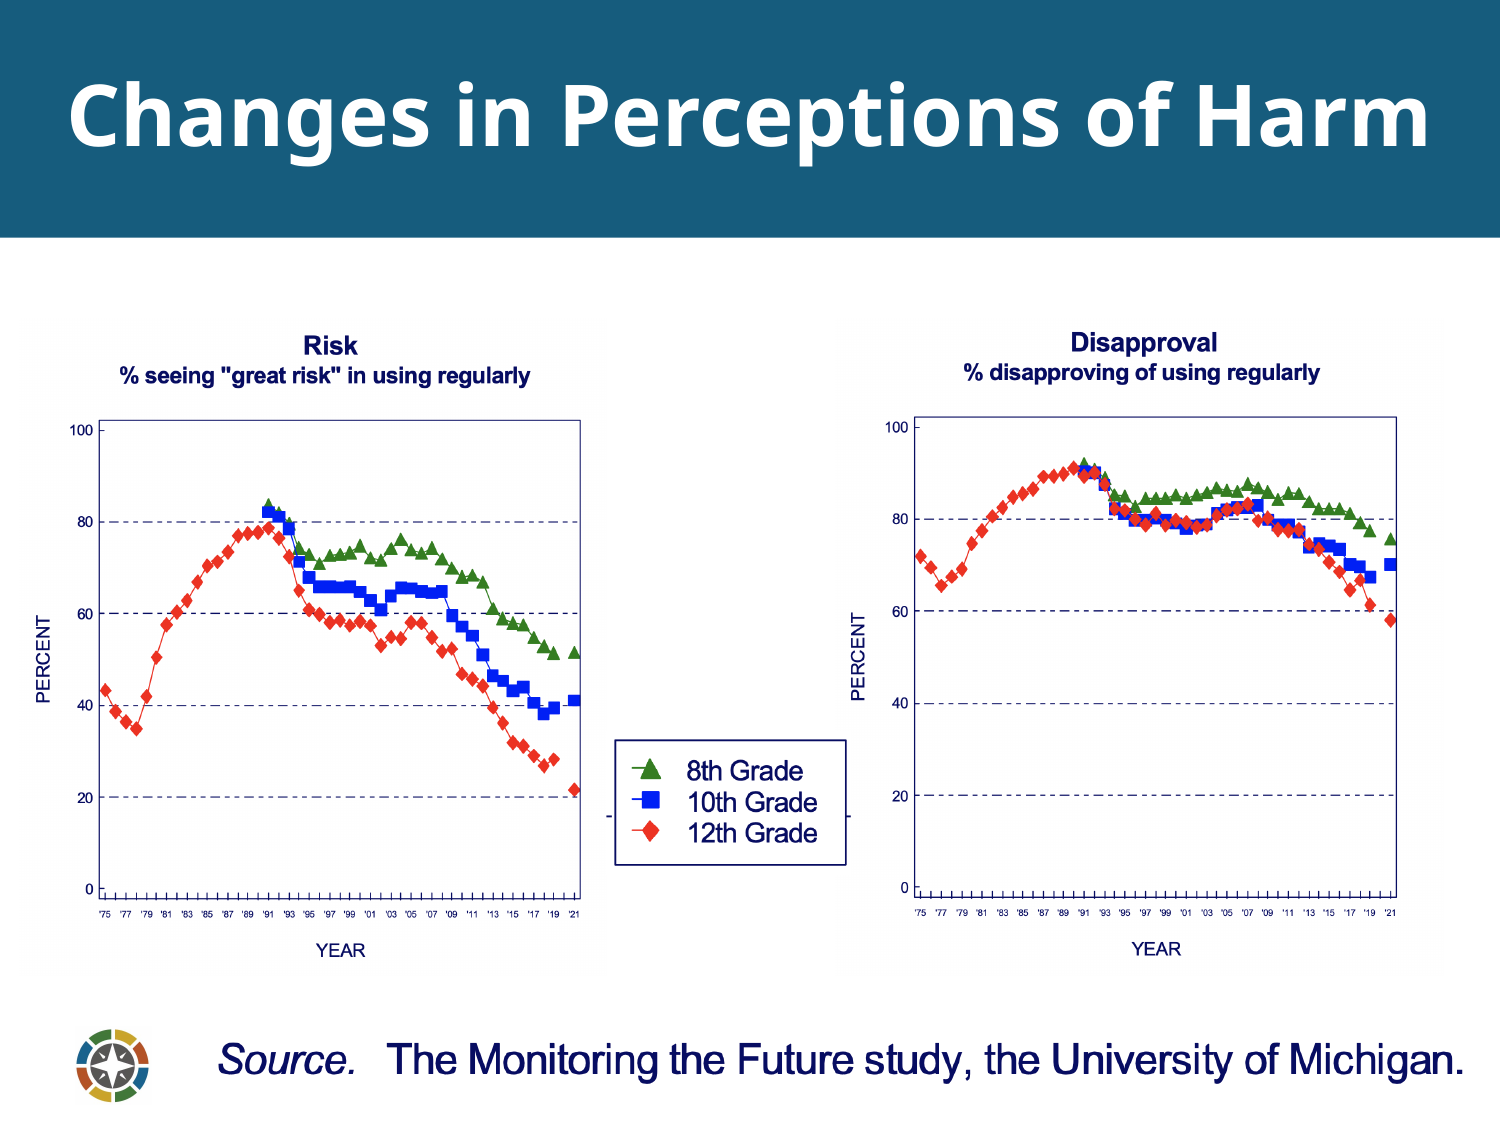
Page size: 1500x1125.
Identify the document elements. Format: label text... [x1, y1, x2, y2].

title Changes in Perceptions of Harm [0, 0, 1500, 238]
picture [197, 1010, 1474, 1096]
picture [75, 1026, 152, 1105]
picture [19, 318, 1444, 977]
